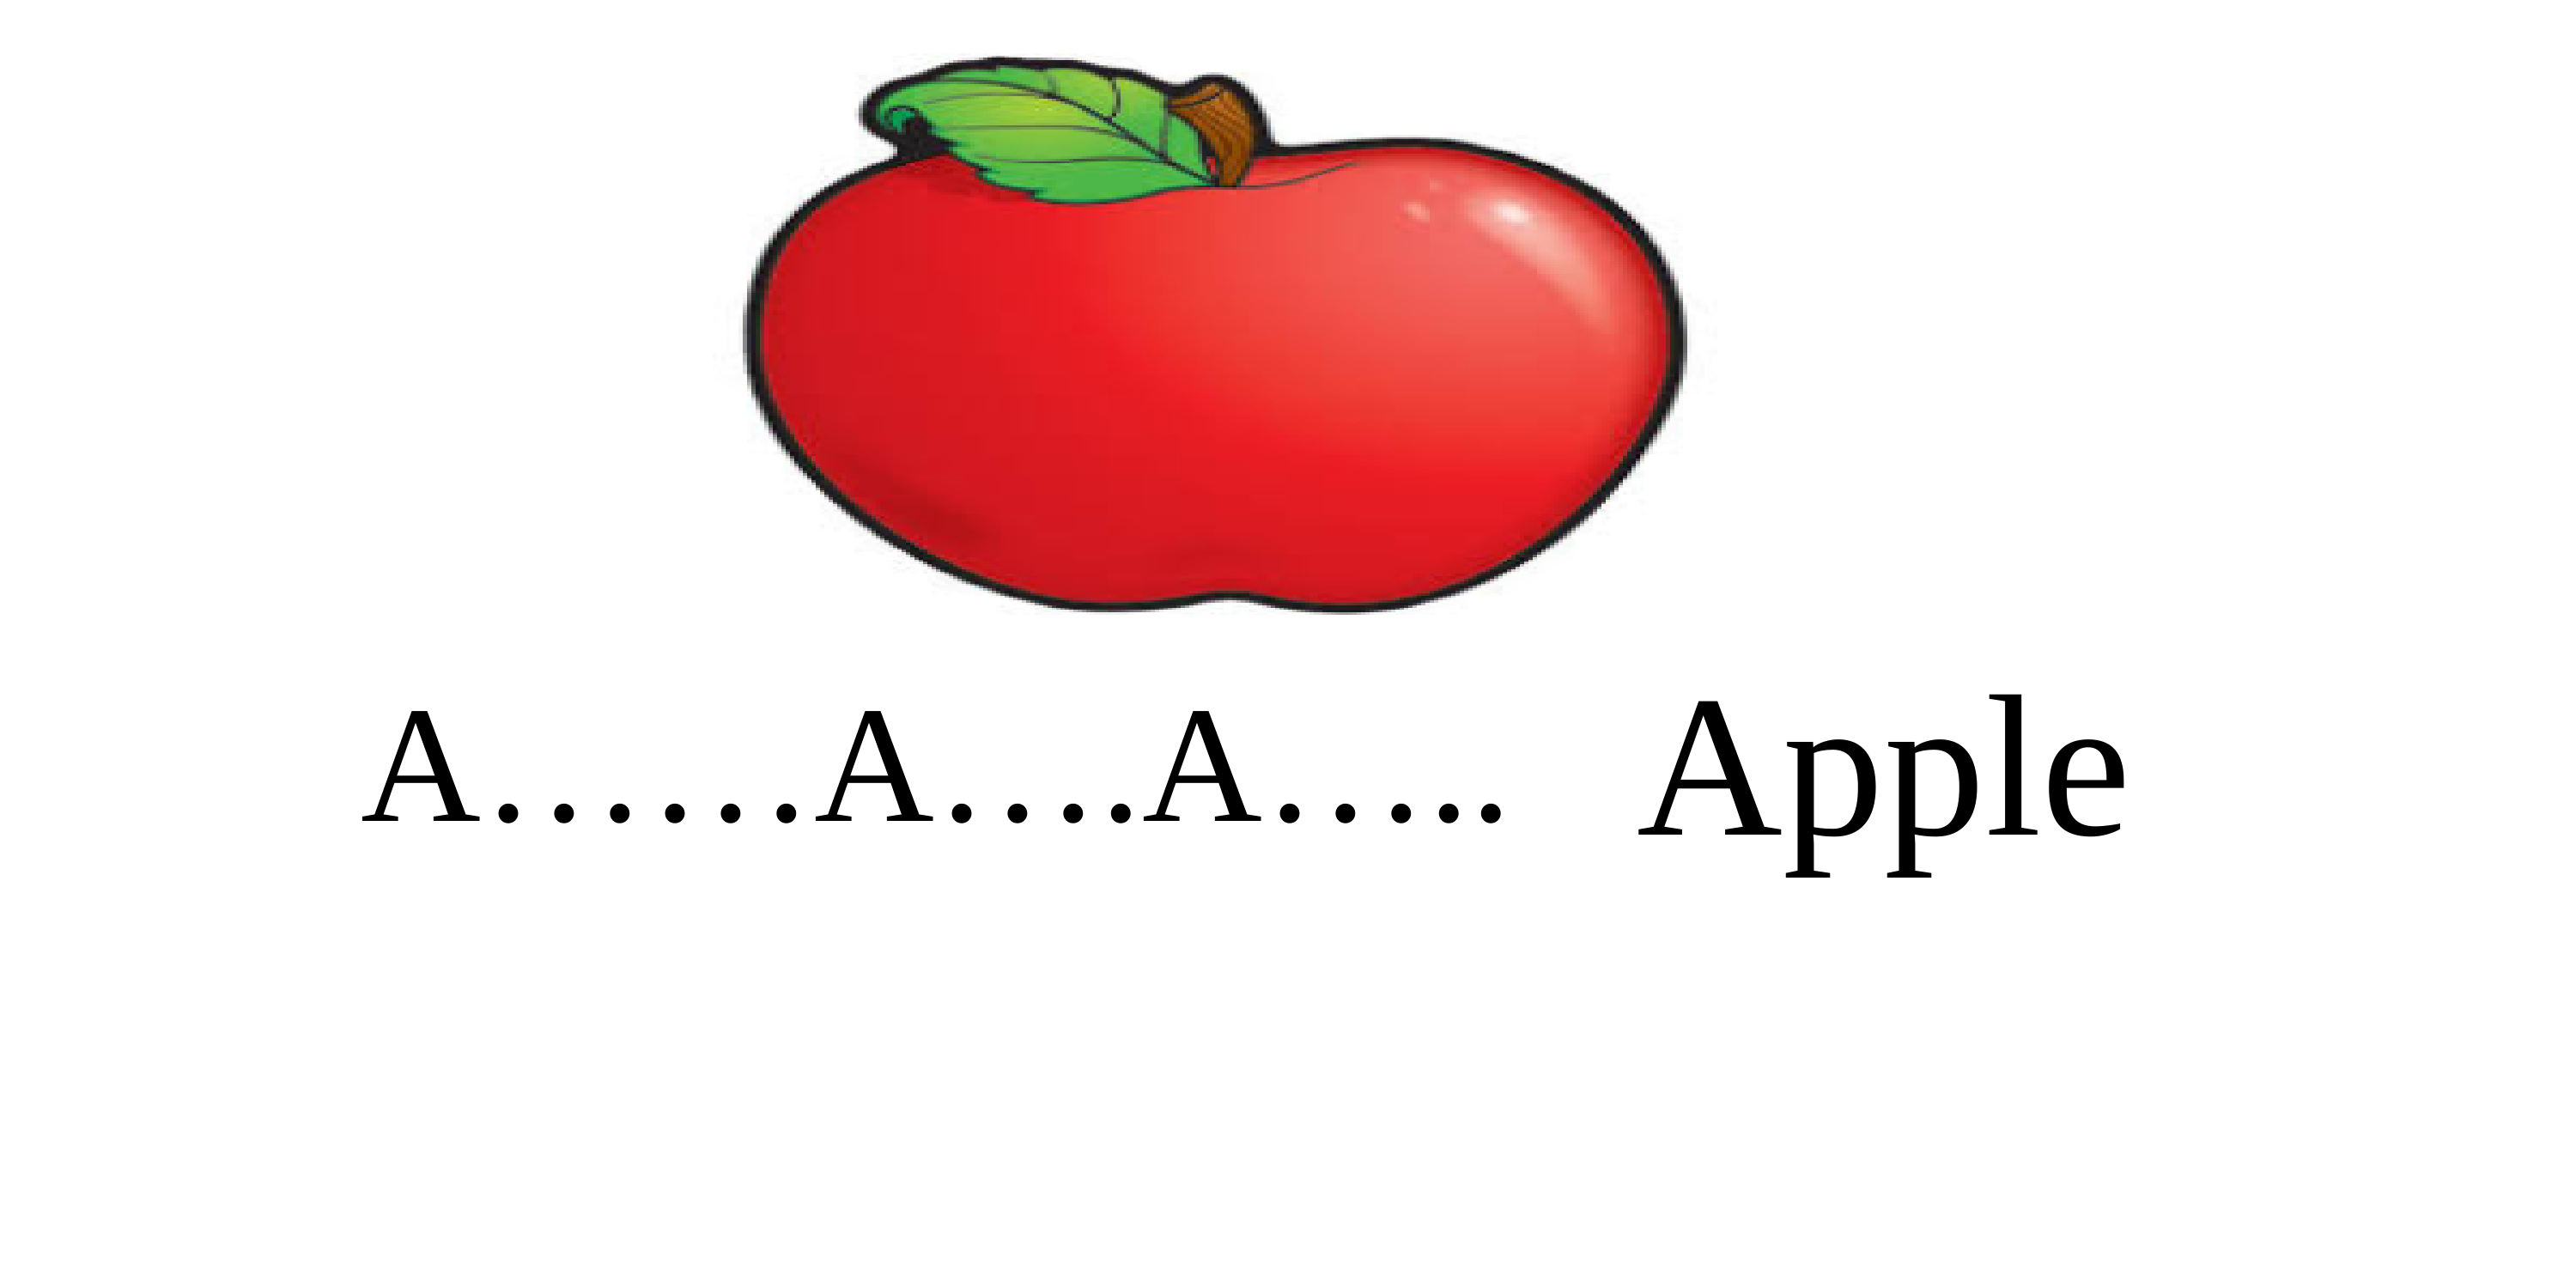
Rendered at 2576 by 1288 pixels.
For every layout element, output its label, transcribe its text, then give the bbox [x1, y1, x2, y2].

picture [686, 22, 1783, 644]
text_box Apple [1614, 622, 2154, 887]
text_box A……A….A….. [338, 644, 1535, 866]
